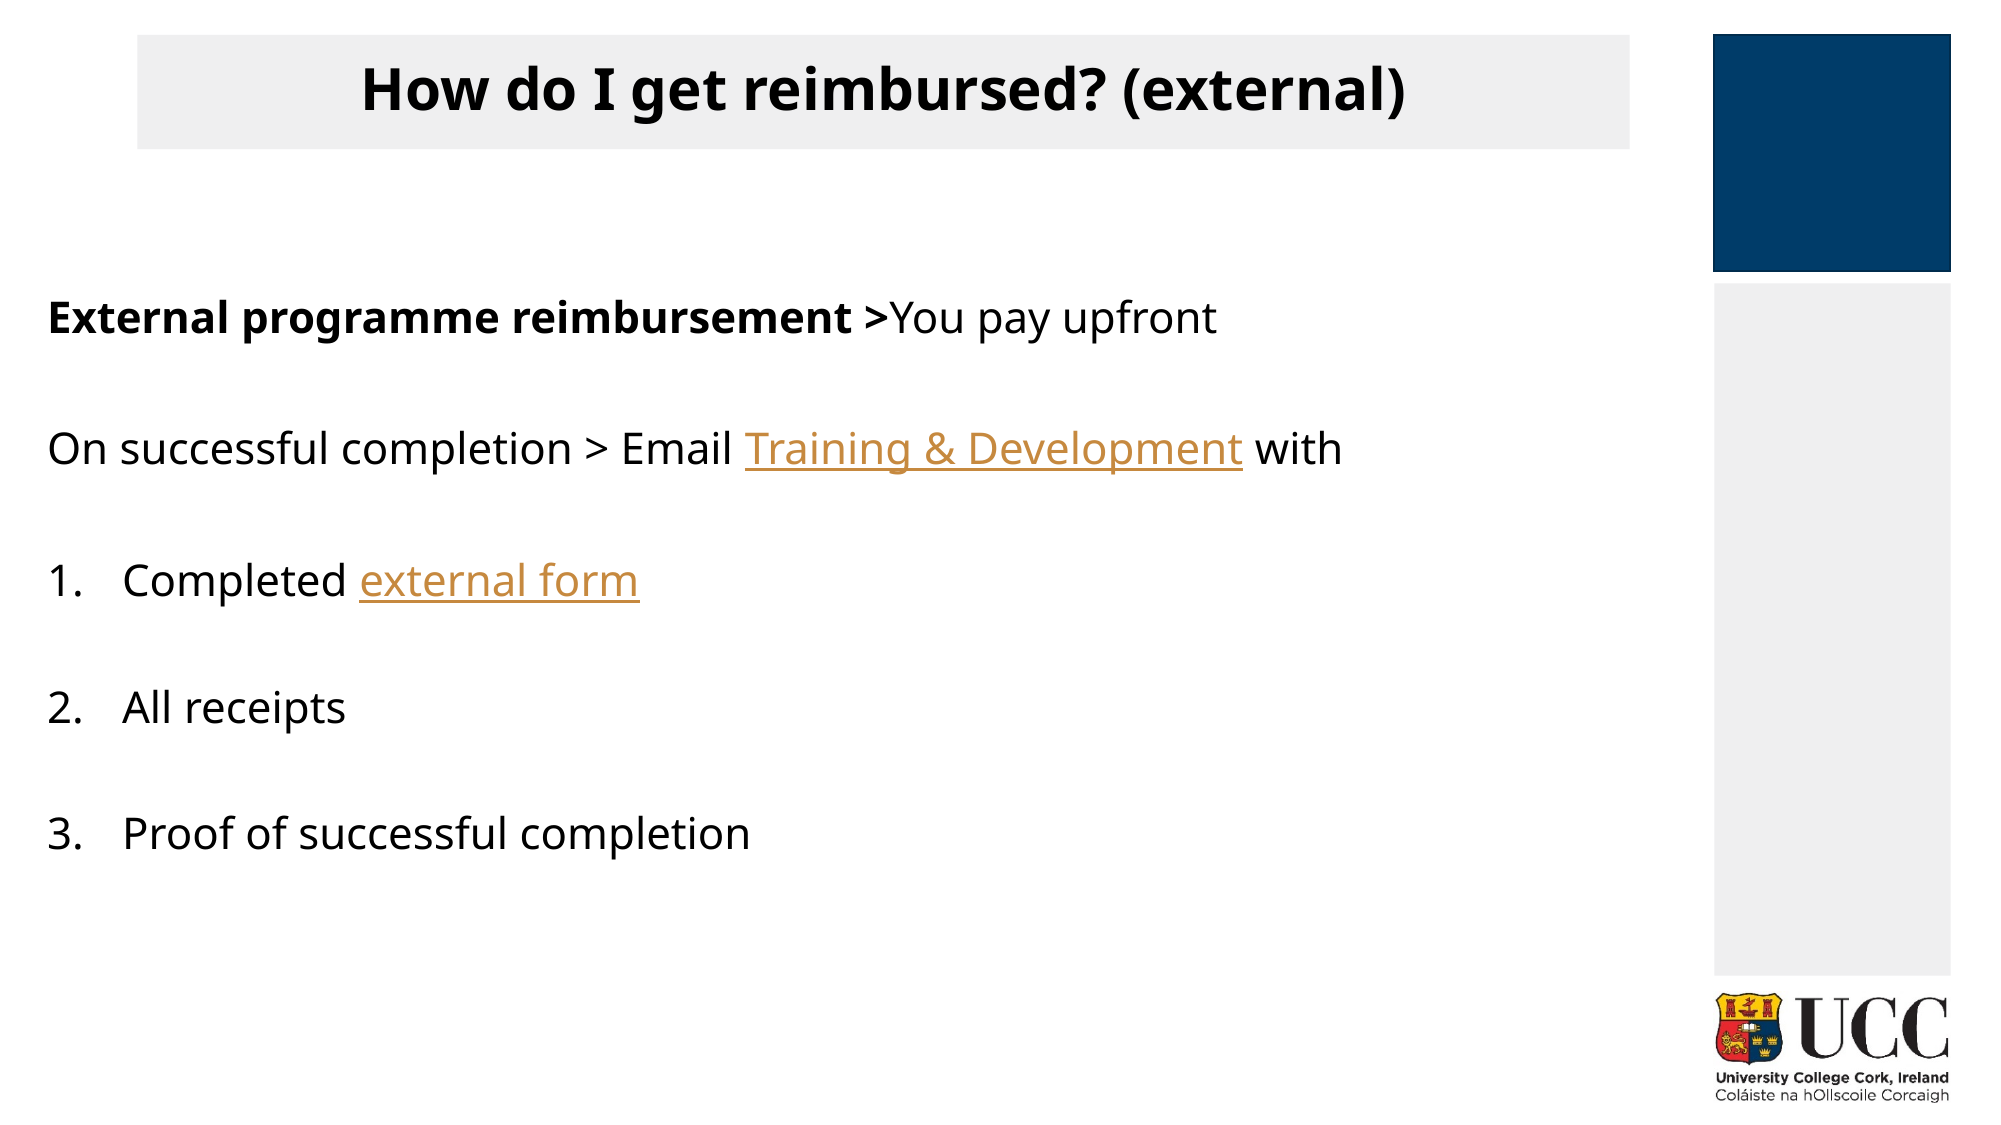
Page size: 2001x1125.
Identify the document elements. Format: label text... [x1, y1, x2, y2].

list External programme reimbursement >You pay upfront On successful completion > Email Training & Development with Completed external form All receipts Proof of successful completion [32, 219, 1630, 976]
title How do I get reimbursed? (external) [137, 34, 1630, 150]
picture [1713, 991, 1951, 1103]
